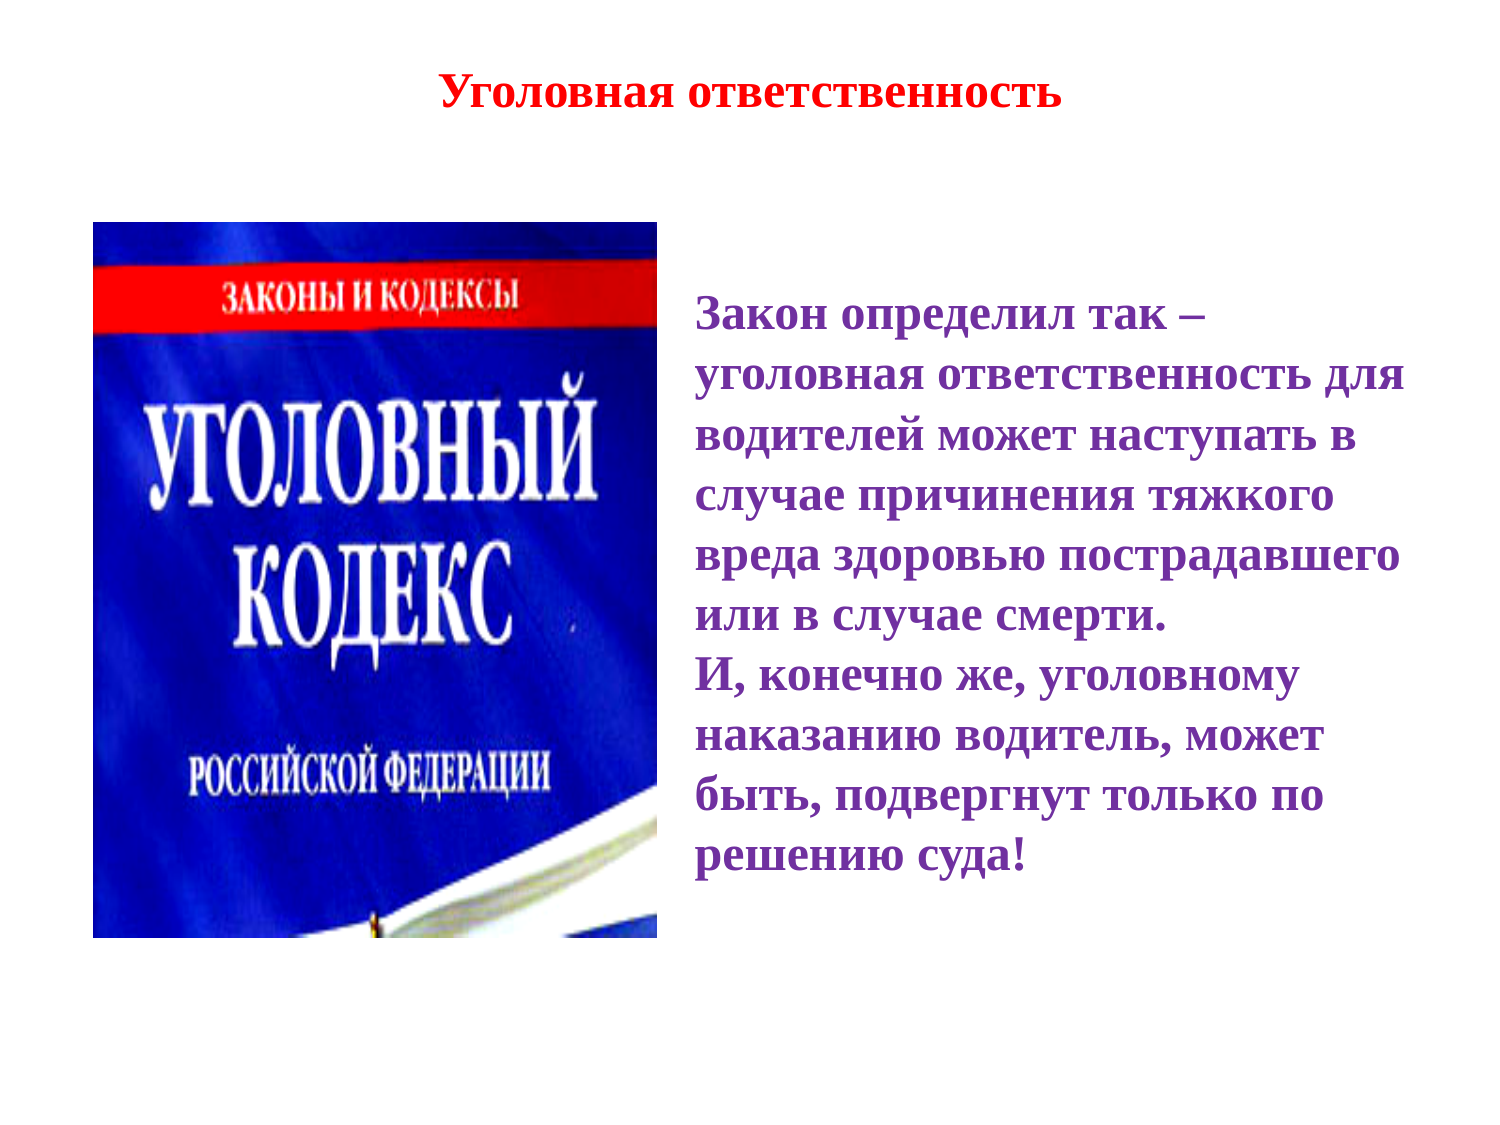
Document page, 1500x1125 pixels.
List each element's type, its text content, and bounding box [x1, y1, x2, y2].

title Уголовная ответственность [75, 45, 1425, 129]
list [93, 222, 657, 938]
text_box Закон определил так – уголовная ответственность для водителей может наступать в случае причинения тяжкого вреда здоровью пострадавшего или в случае смерти. И, конечно же, уголовному наказанию водитель, может быть, подвергнут только по решению суда! [679, 272, 1430, 888]
